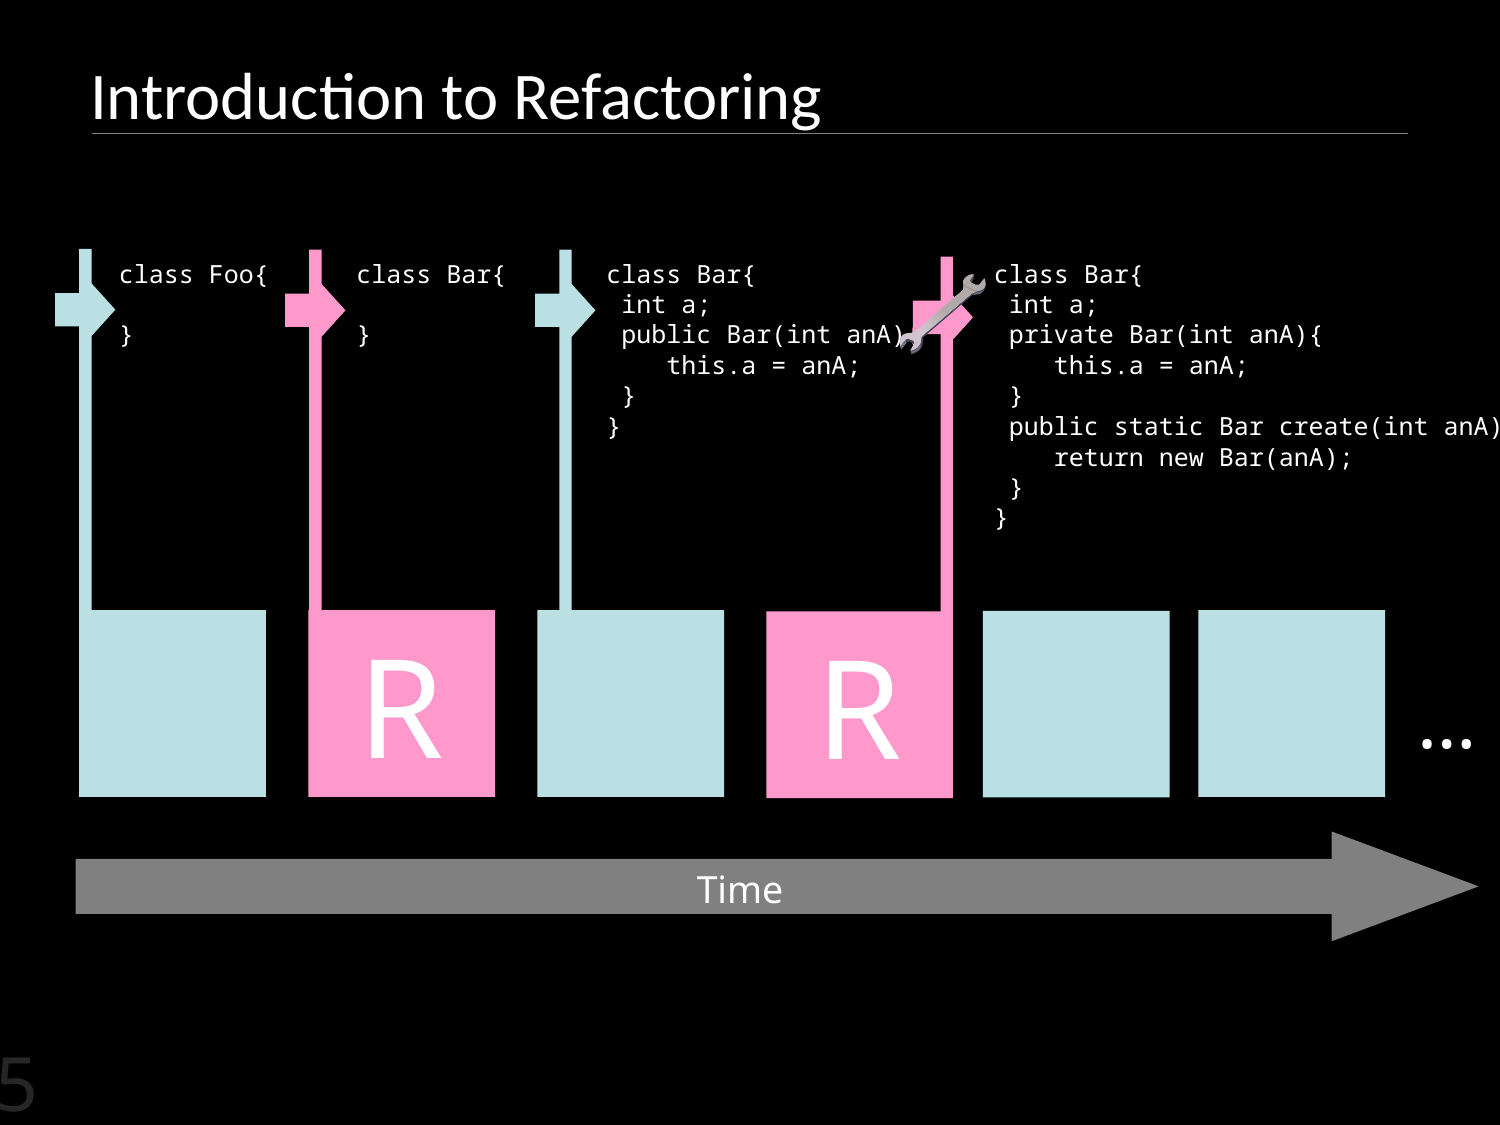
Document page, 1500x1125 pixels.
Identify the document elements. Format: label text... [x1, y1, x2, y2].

text_box Time [75, 831, 1479, 942]
slide_number 5 [0, 1060, 346, 1125]
text_box R [308, 628, 496, 797]
text_box [55, 293, 73, 327]
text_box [958, 261, 1500, 560]
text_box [78, 248, 954, 620]
text_box … [1402, 666, 1492, 772]
text_box [79, 628, 266, 797]
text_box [899, 274, 988, 355]
text_box [1198, 610, 1386, 797]
text_box R [766, 627, 953, 799]
text_box [982, 610, 1170, 798]
title Introduction to Refactoring [74, 44, 1426, 233]
text_box [537, 628, 725, 797]
